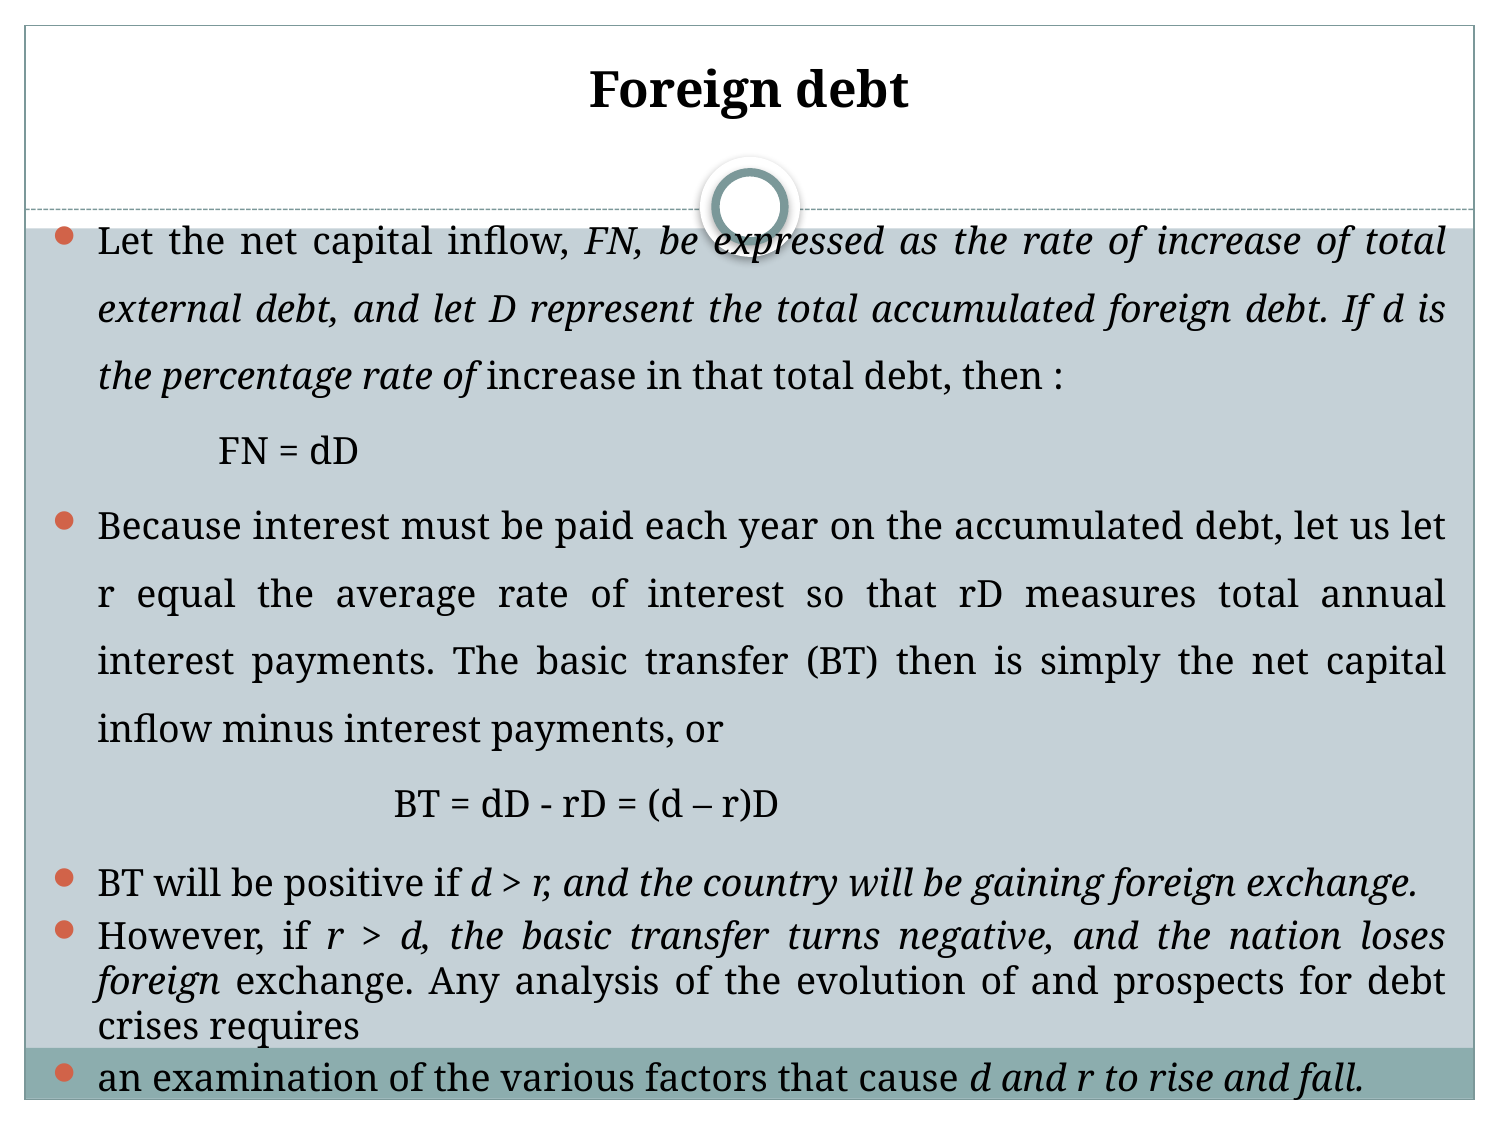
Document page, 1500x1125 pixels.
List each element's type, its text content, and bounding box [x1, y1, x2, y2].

list Let the net capital inflow, FN, be expressed as the rate of increase of total external debt, and let D represent the total accumulated foreign debt. If d is the percentage rate of increase in that total debt, then : FN = dD Because interest must be paid each year on the accumulated debt, let us let r equal the average rate of interest so that rD measures total annual interest payments. The basic transfer (BT) then is simply the net capital inflow minus interest payments, or BT = dD - rD = (d – r)D BT will be positive if d > r, and the country will be gaining foreign exchange. However, if r > d, the basic transfer turns negative, and the nation loses foreign exchange. Any analysis of the evolution of and prospects for debt crises requires an examination of the various factors that cause d and r to rise and fall. [37, 187, 1463, 1088]
title Foreign debt [49, 37, 1450, 125]
